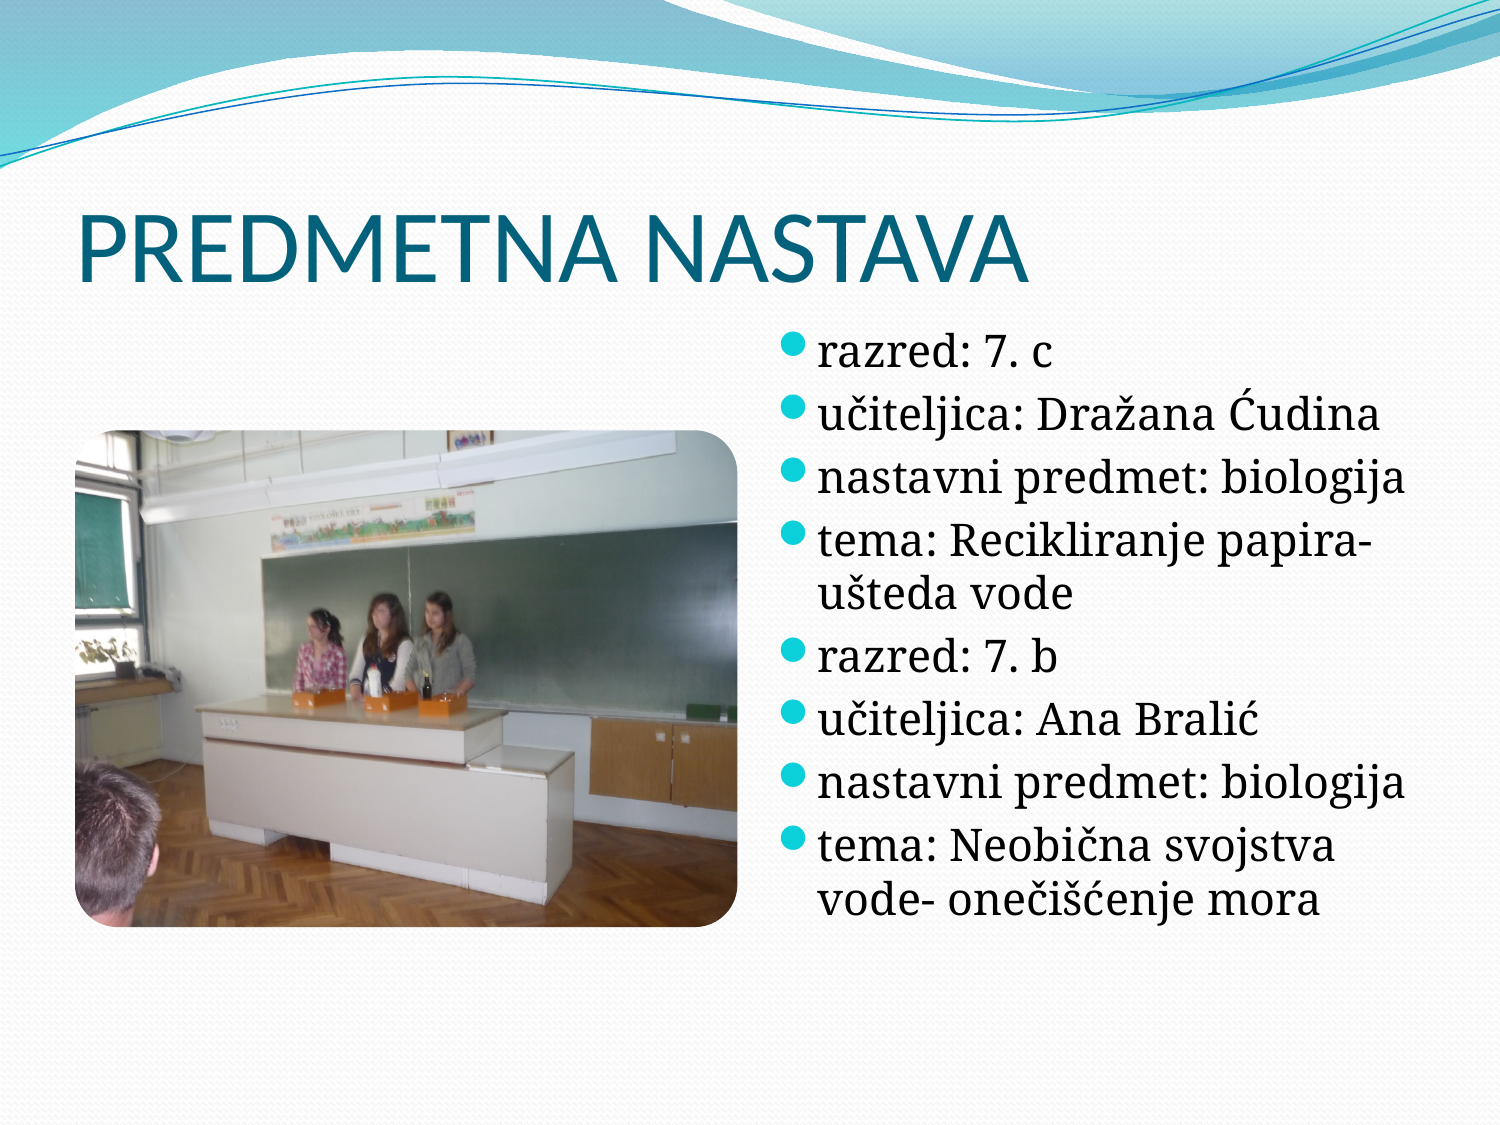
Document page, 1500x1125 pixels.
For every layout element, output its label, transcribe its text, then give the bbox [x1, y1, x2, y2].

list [74, 430, 738, 928]
title PREDMETNA NASTAVA [75, 115, 1425, 303]
list razred: 7. c učiteljica: Dražana Ćudina nastavni predmet: biologija tema: Recikliranje papira- ušteda vode razred: 7. b učiteljica: Ana Bralić nastavni predmet: biologija tema: Neobična svojstva vode- onečišćenje mora [762, 314, 1425, 1043]
